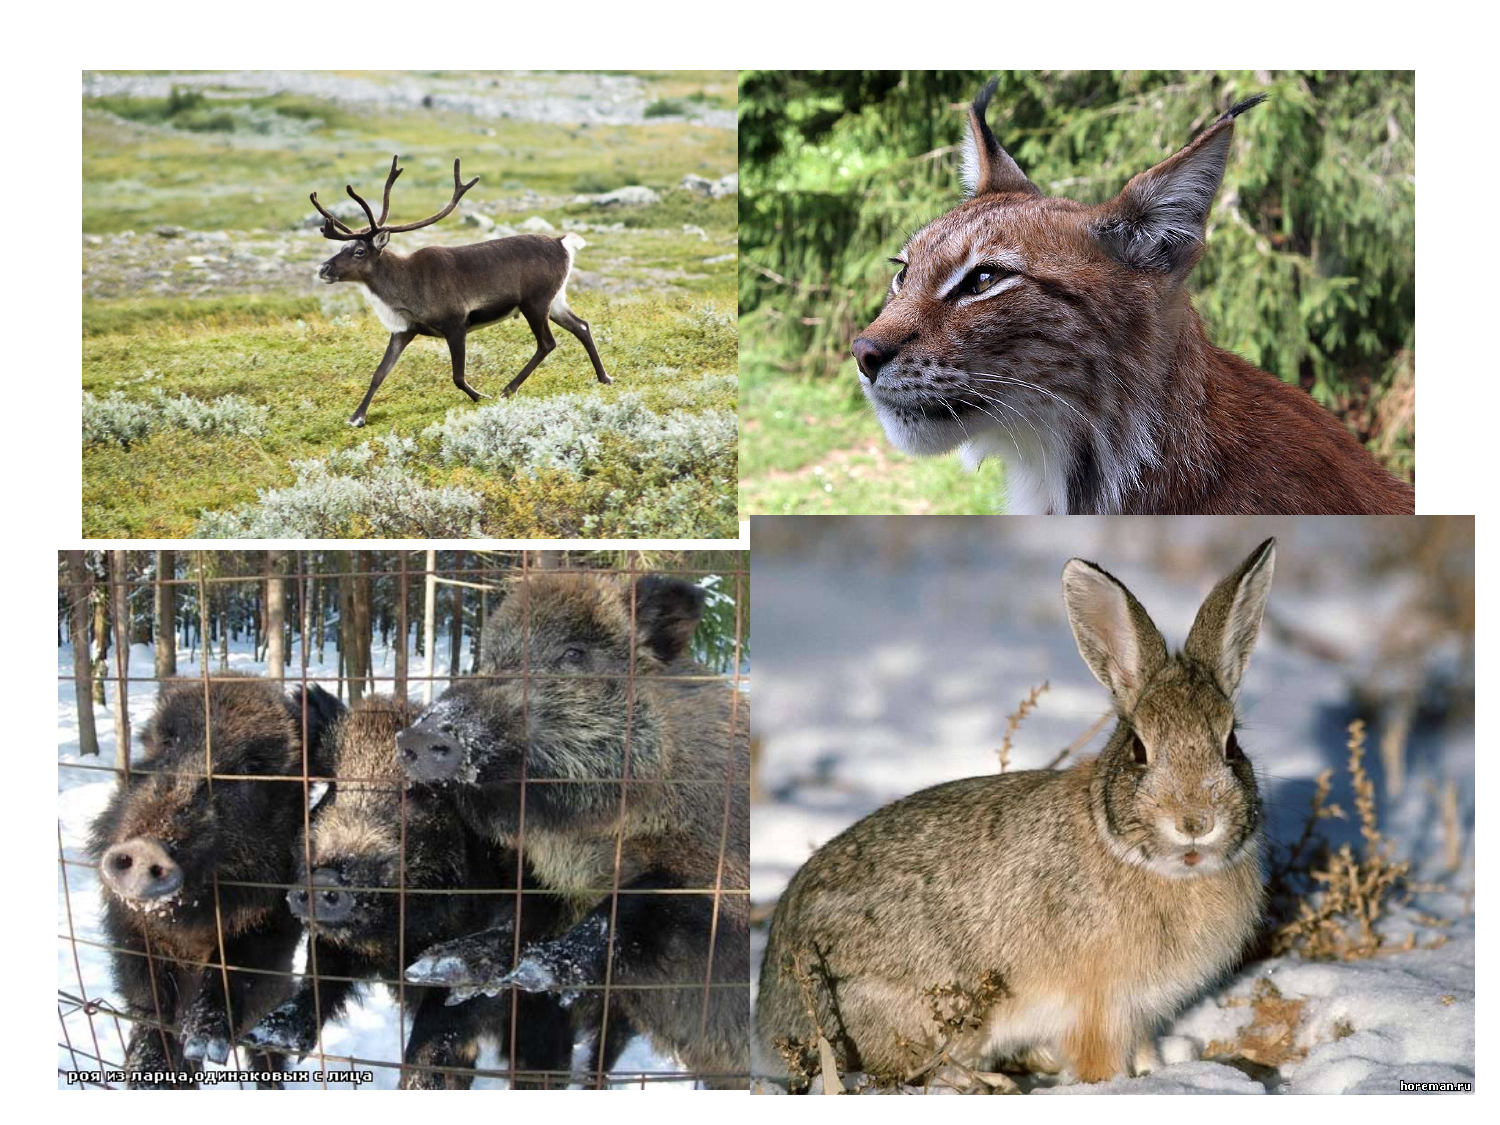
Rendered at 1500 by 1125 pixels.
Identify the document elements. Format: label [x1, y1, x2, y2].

picture [58, 70, 1476, 1095]
